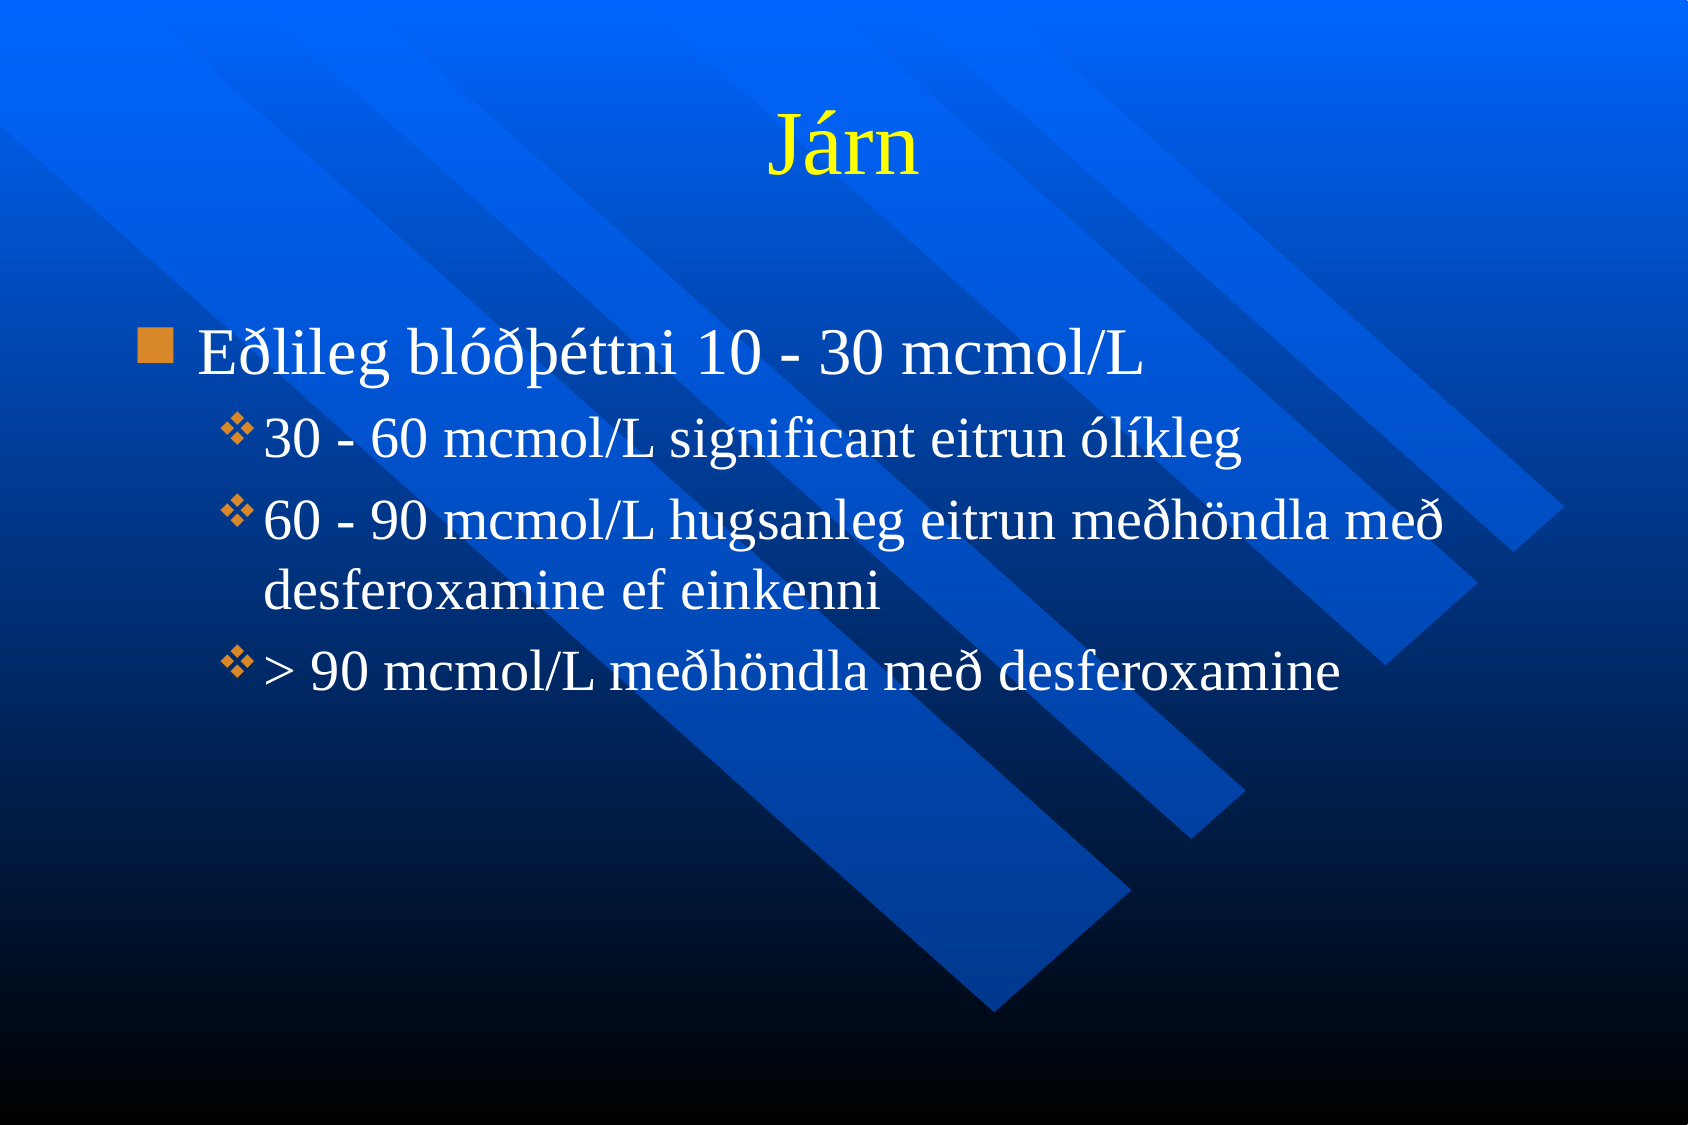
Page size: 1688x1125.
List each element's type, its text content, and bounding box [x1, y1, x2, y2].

list Eðlileg blóðþéttni 10 - 30 mcmol/L 30 - 60 mcmol/L significant eitrun ólíkleg 60 - 90 mcmol/L hugsanleg eitrun meðhöndla með desferoxamine ef einkenni > 90 mcmol/L meðhöndla með desferoxamine [126, 299, 1562, 976]
title Járn [126, 37, 1562, 238]
